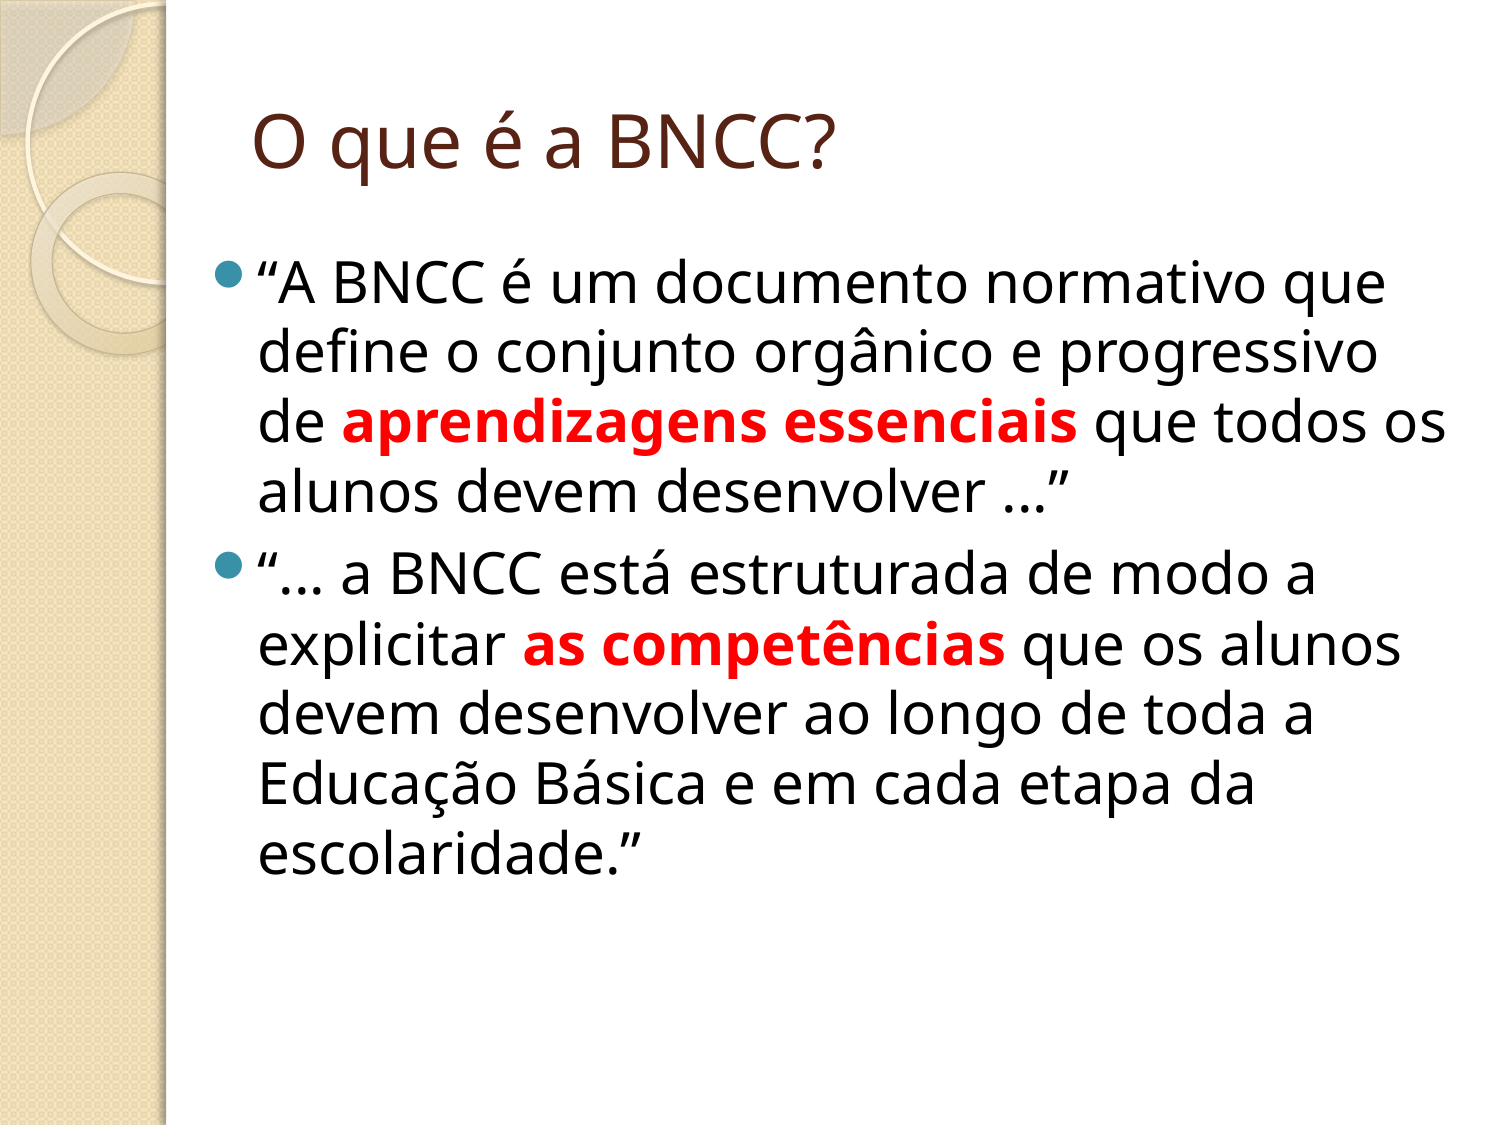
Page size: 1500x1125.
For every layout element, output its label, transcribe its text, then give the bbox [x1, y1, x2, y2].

list “A BNCC é um documento normativo que define o conjunto orgânico e progressivo de aprendizagens essenciais que todos os alunos devem desenvolver ...” “... a BNCC está estruturada de modo a explicitar as competências que os alunos devem desenvolver ao longo de toda a Educação Básica e em cada etapa da escolaridade.” [183, 237, 1466, 1025]
title O que é a BNCC? [235, 45, 1466, 233]
